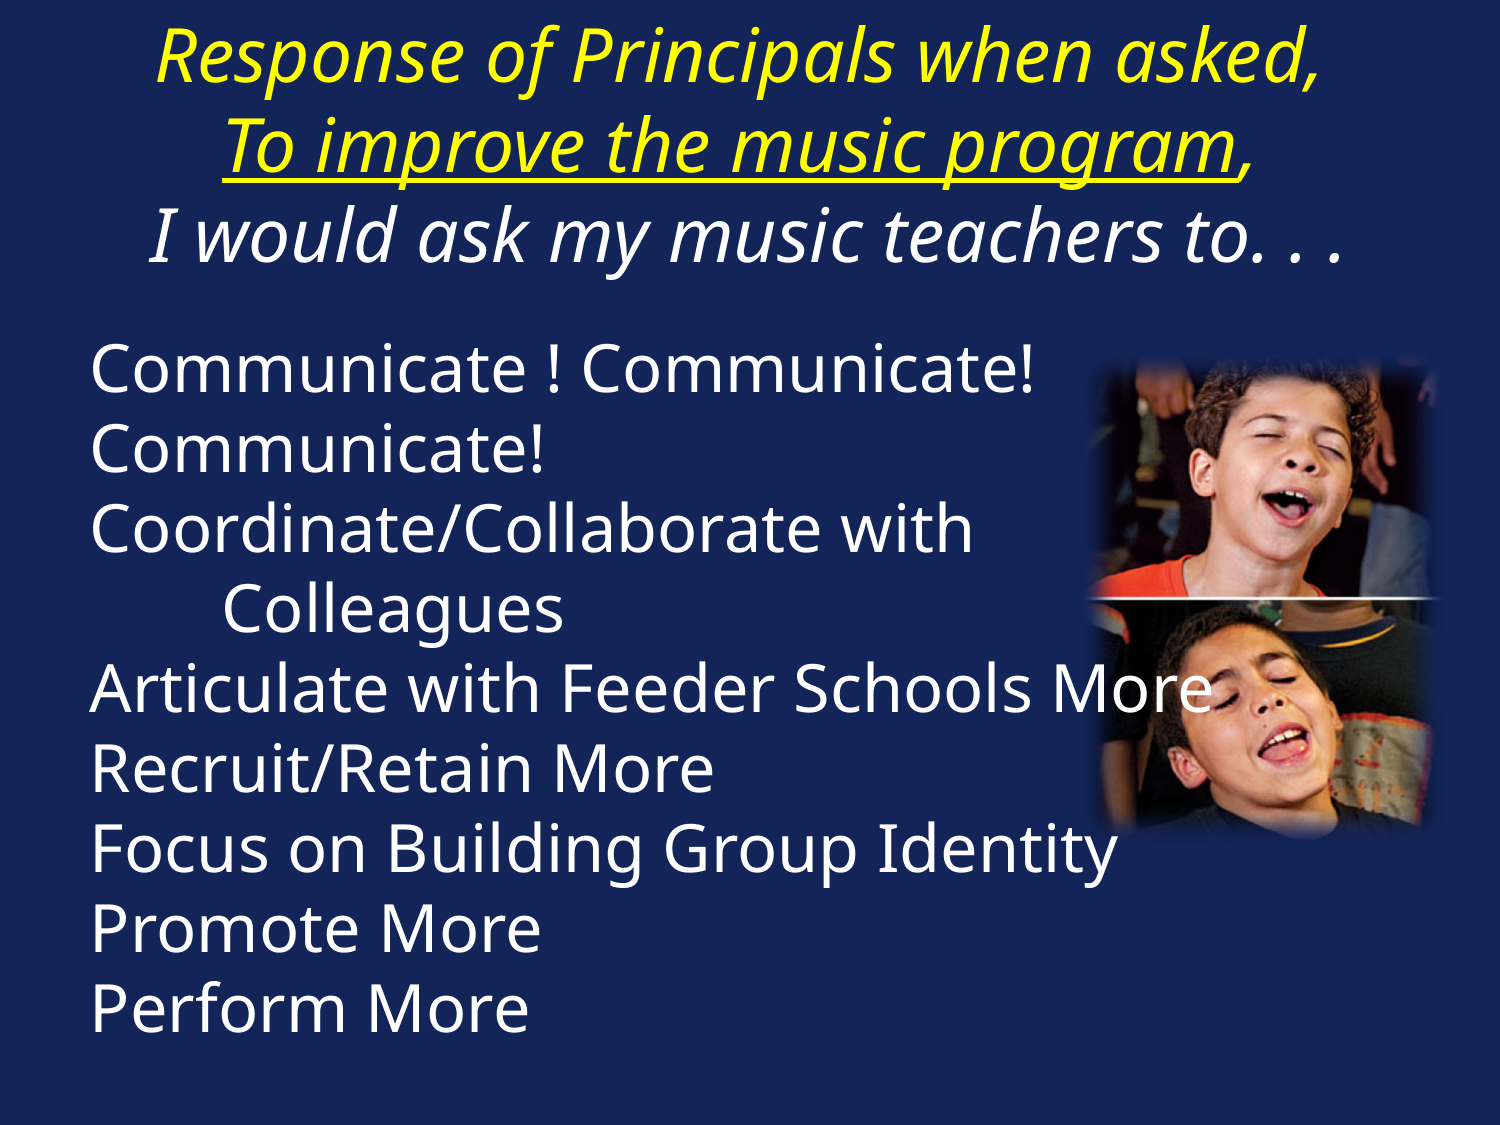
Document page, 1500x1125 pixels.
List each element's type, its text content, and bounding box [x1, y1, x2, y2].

picture [1079, 350, 1445, 847]
text_box Response of Principals when asked, To improve the music program, I would ask my music teachers to. . . [0, 0, 1500, 285]
text_box Communicate ! Communicate! Communicate! Coordinate/Collaborate with Colleagues Articulate with Feeder Schools More Recruit/Retain More Focus on Building Group Identity Promote More Perform More [0, 318, 1332, 1125]
